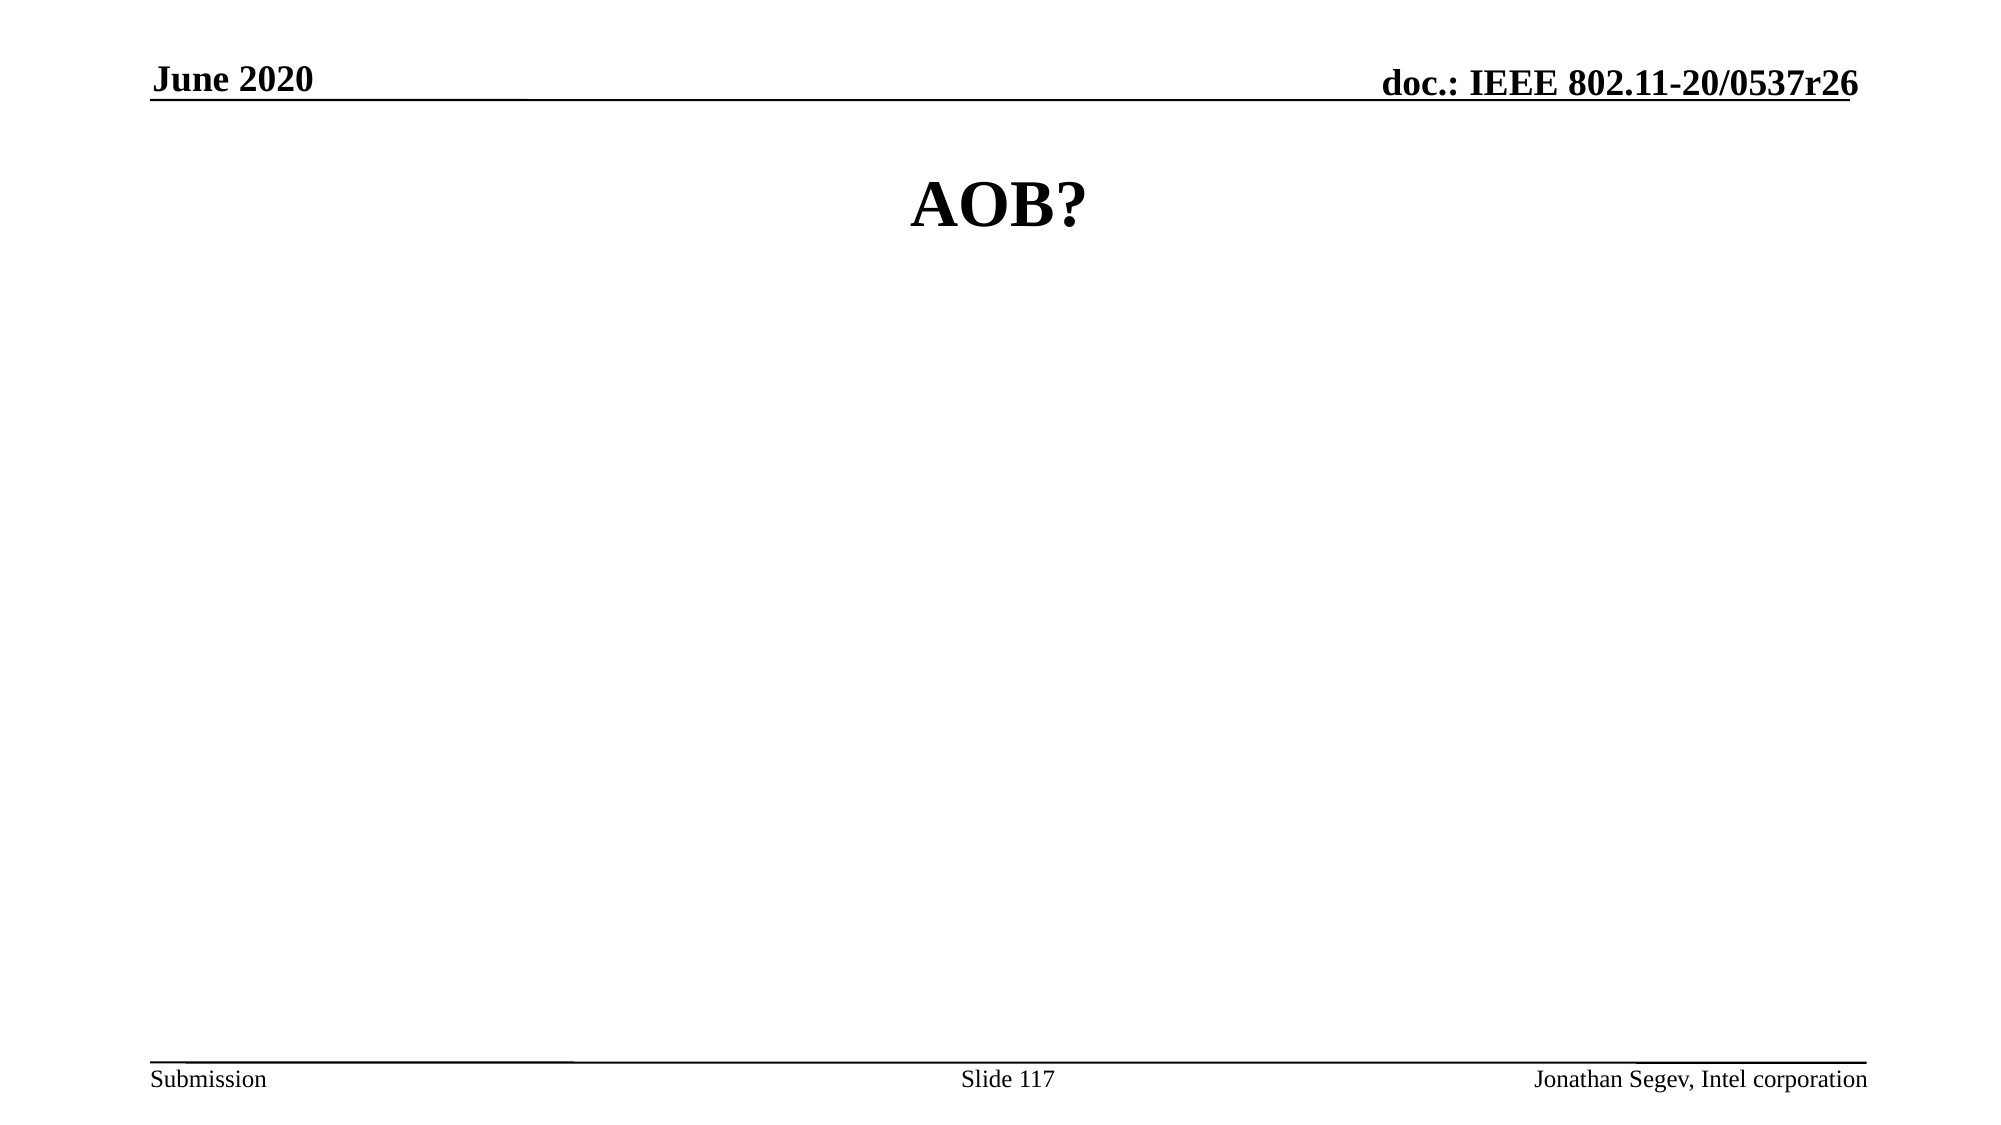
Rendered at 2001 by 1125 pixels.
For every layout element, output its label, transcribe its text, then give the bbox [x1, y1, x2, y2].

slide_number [152, 54, 563, 100]
title AOB? [149, 112, 1850, 288]
footer Jonathan Segev, Intel corporation [1171, 1061, 1869, 1093]
slide_number Slide 117 [950, 1061, 1067, 1123]
